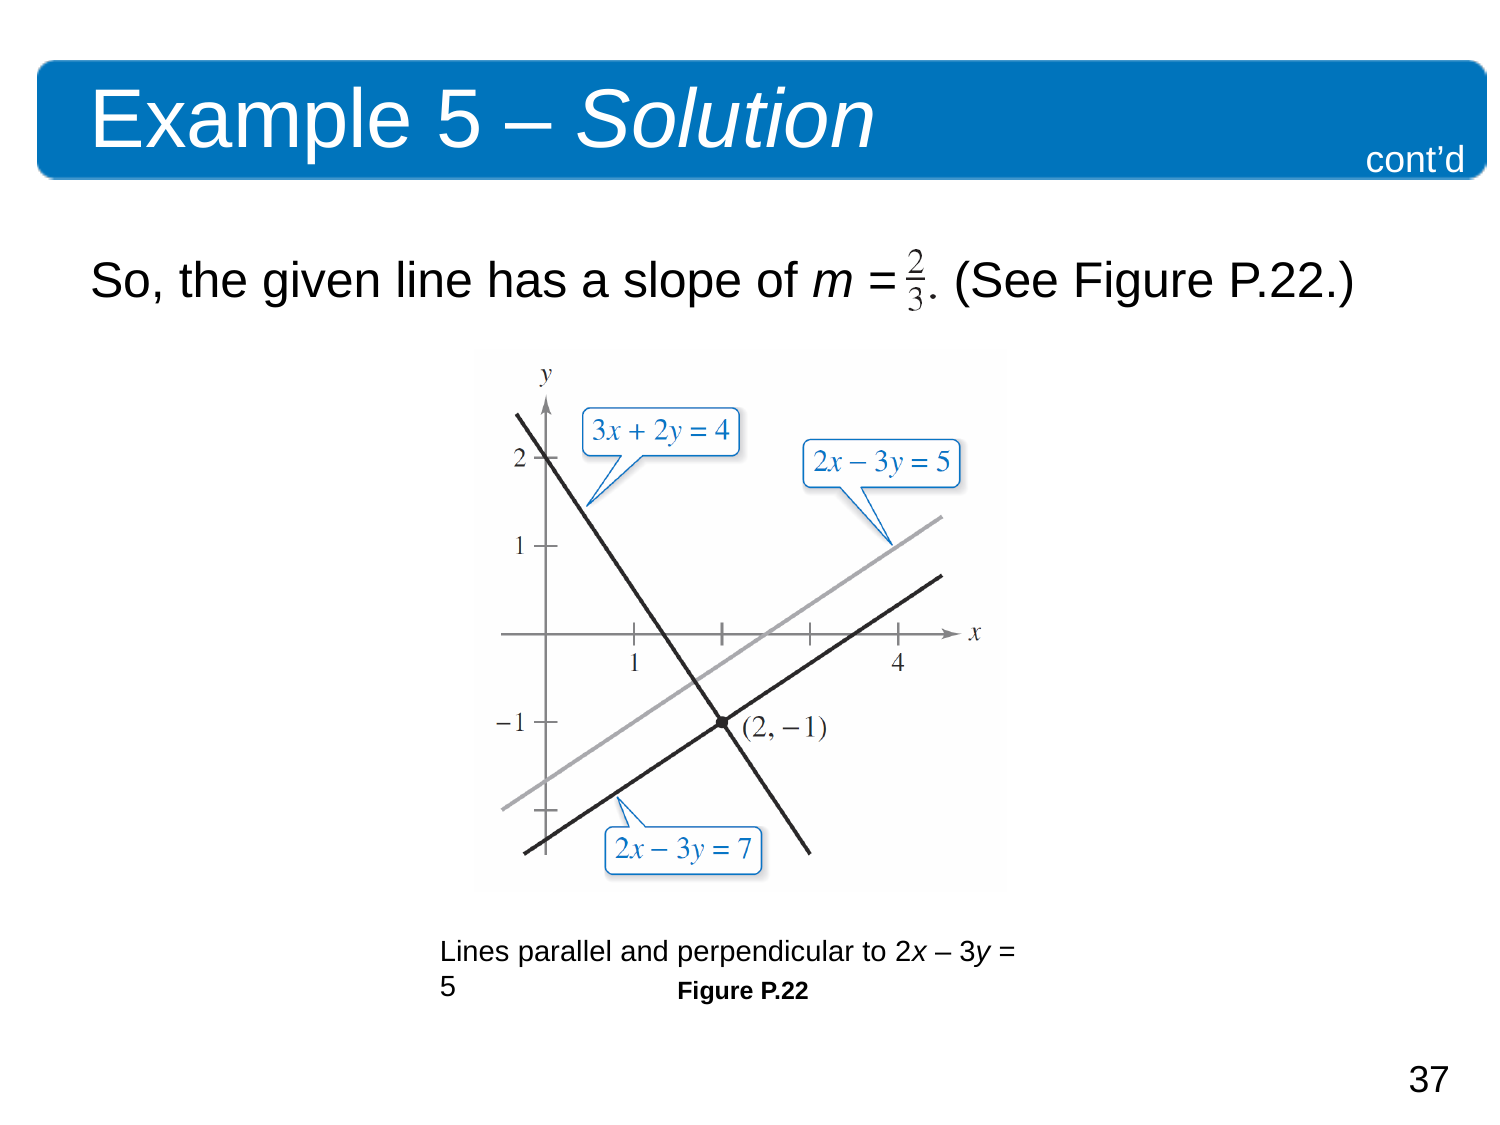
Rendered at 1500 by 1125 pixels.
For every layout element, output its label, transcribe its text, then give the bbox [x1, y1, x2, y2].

picture [904, 242, 938, 313]
picture [474, 349, 1007, 893]
text_box Figure P.22 [662, 967, 825, 1013]
picture [37, 60, 1317, 180]
text_box Example 5 – Solution [74, 56, 1438, 172]
text_box cont’d [1317, 127, 1481, 187]
picture [1438, 60, 1487, 180]
list So, the given line has a slope of m = (See Figure P.22.) [74, 239, 1426, 1076]
text_box Lines parallel and perpendicular to 2x – 3y = 5 [424, 924, 1051, 1010]
